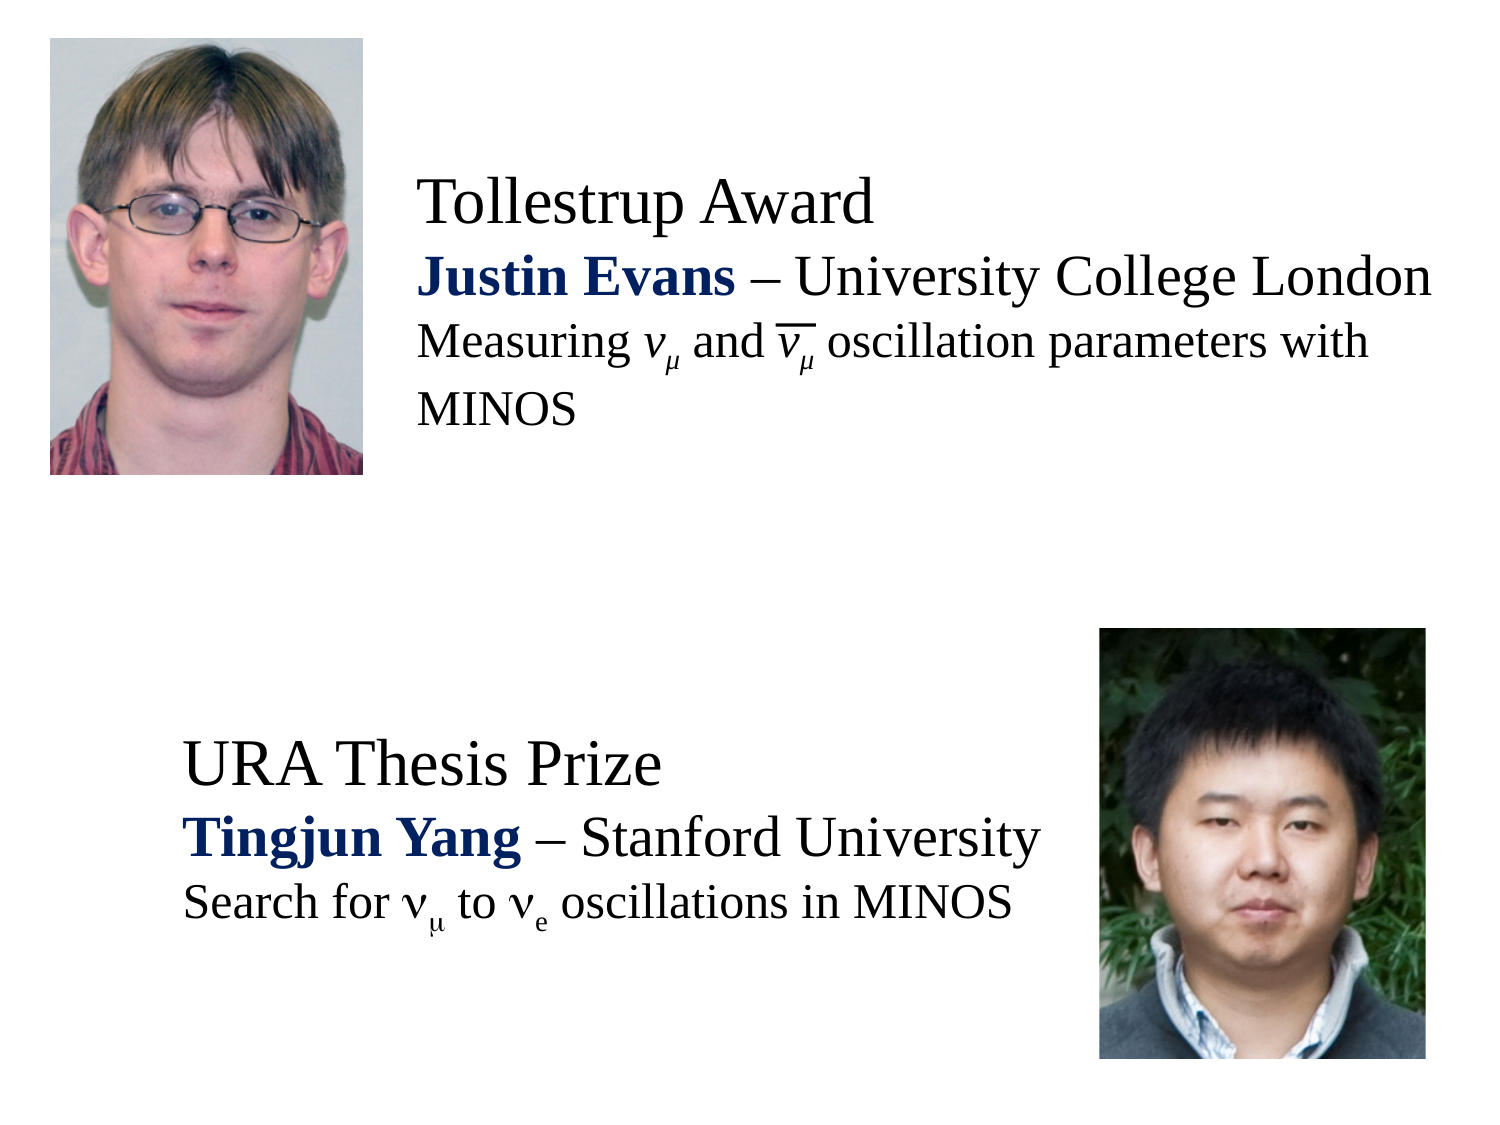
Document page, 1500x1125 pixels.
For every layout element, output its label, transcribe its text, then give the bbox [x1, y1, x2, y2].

picture [50, 38, 363, 475]
picture [1099, 628, 1426, 1059]
text_box URA Thesis Prize Tingjun Yang – Stanford University Search for nm to ne oscillations in MINOS [168, 711, 1084, 945]
text_box Tollestrup Award Justin Evans – University College London Measuring νμ and νμ oscillation parameters with MINOS [401, 149, 1478, 443]
